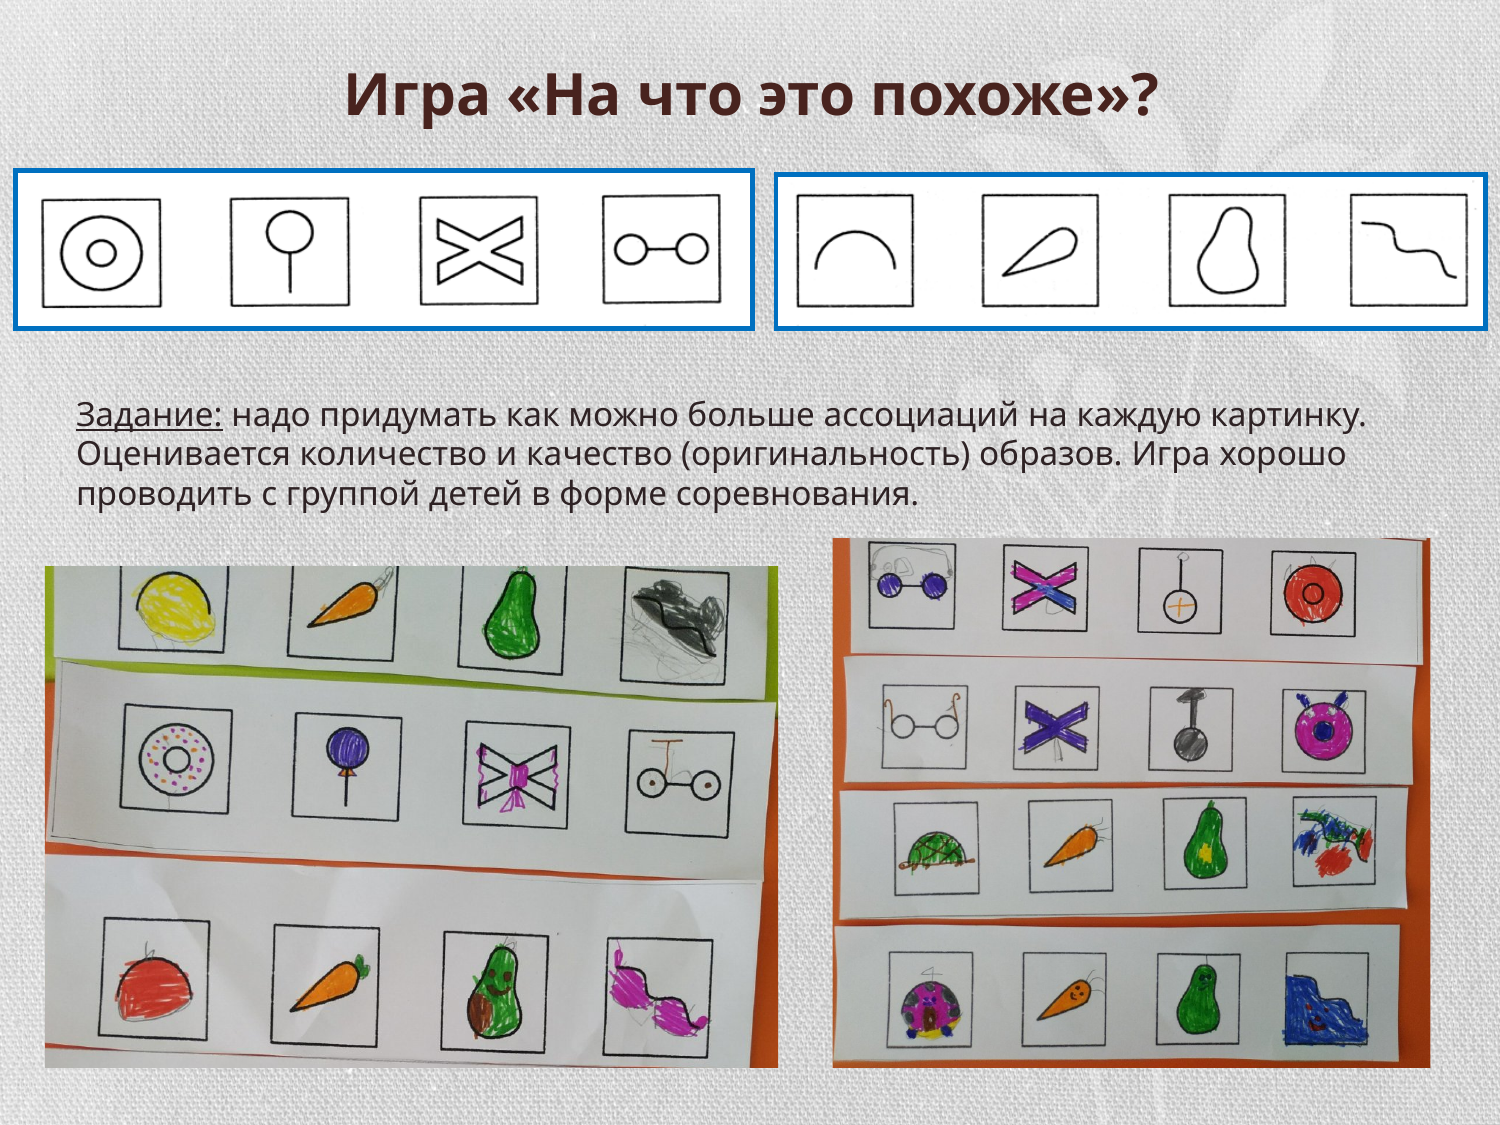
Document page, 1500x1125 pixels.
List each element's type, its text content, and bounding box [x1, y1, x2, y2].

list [17, 172, 751, 327]
text_box Задание: надо придумать как можно больше ассоциаций на каждую картинку. Оценивается количество и качество (оригинальность) образов. Игра хорошо проводить с группой детей в форме соревнования. [61, 385, 1408, 520]
picture [832, 538, 1431, 1068]
title Игра «На что это похоже»? [53, 42, 1449, 135]
picture [777, 176, 1484, 327]
picture [44, 566, 779, 1068]
